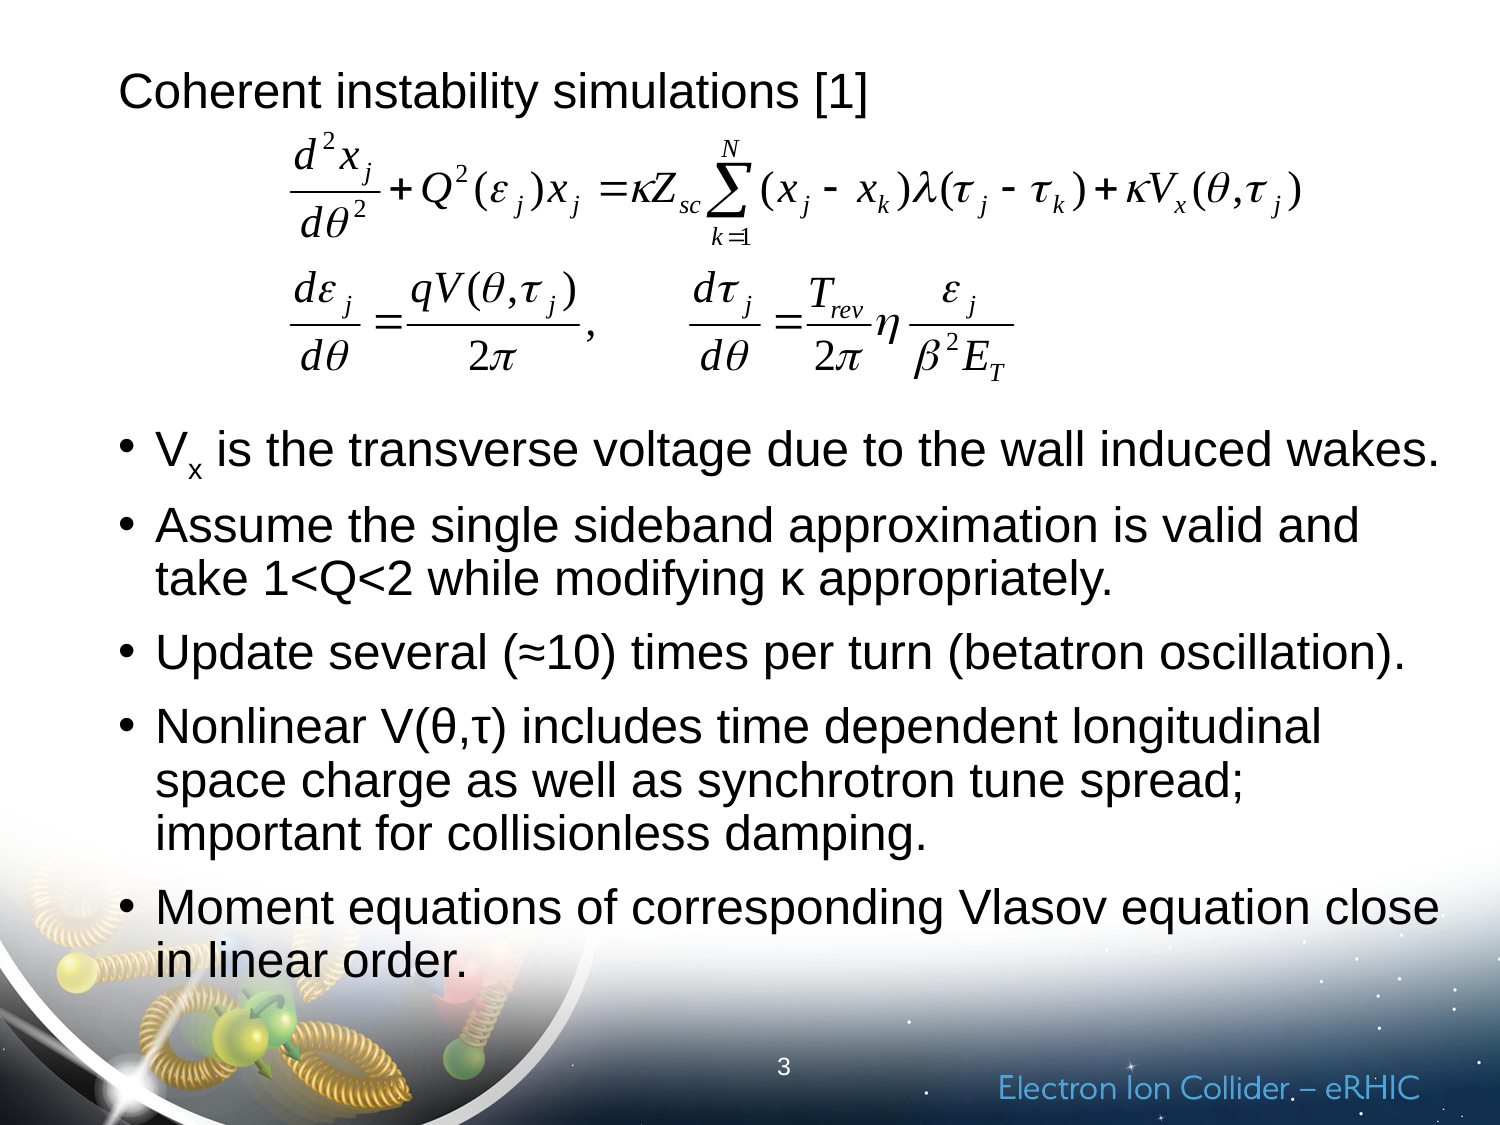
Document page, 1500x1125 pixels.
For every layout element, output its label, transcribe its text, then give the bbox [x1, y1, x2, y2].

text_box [283, 121, 1309, 390]
slide_number 3 [615, 1035, 953, 1096]
picture [0, 0, 1500, 1125]
list Coherent instability simulations [1] Vx is the transverse voltage due to the wall induced wakes. Assume the single sideband approximation is valid and take 1<Q<2 while modifying κ appropriately. Update several (≈10) times per turn (betatron oscillation). Nonlinear V(θ,τ) includes time dependent longitudinal space charge as well as synchrotron tune spread; important for collisionless damping. Moment equations of corresponding Vlasov equation close in linear order. [103, 58, 1463, 1014]
